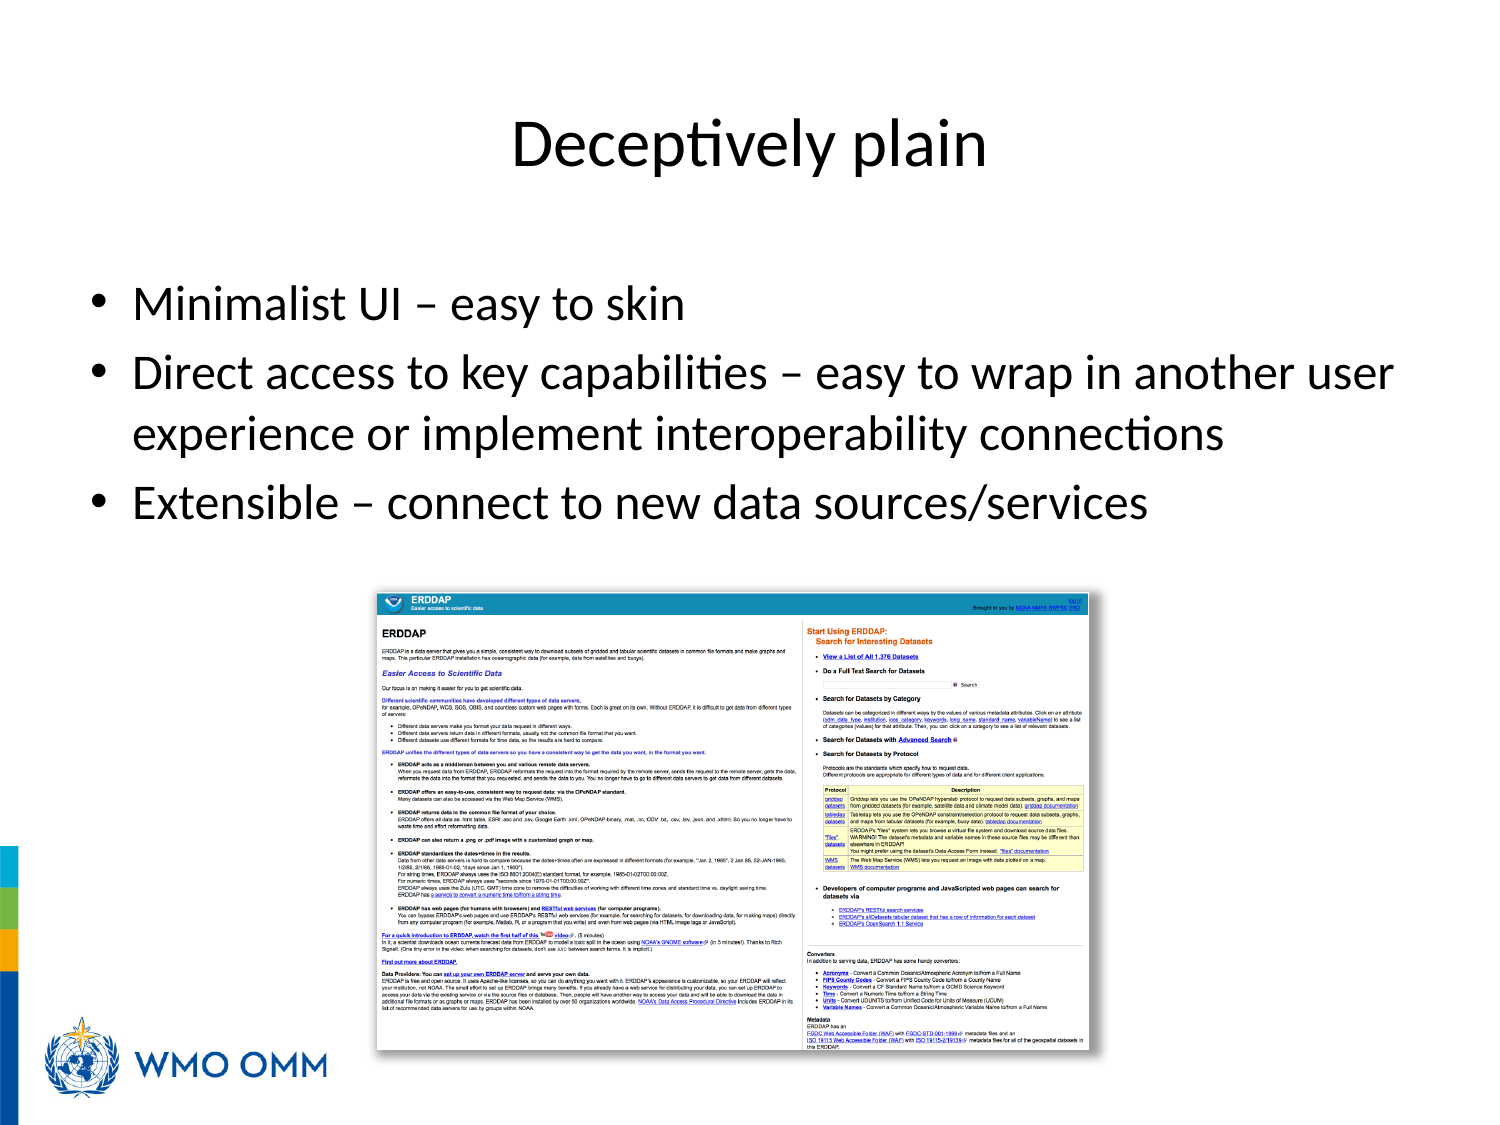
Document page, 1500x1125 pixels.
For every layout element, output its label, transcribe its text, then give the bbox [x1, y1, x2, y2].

picture [377, 592, 1089, 1050]
list Minimalist UI – easy to skin Direct access to key capabilities – easy to wrap in another user experience or implement interoperability connections Extensible – connect to new data sources/services [75, 262, 1425, 1005]
title Deceptively plain [75, 45, 1425, 233]
picture [0, 845, 327, 1125]
